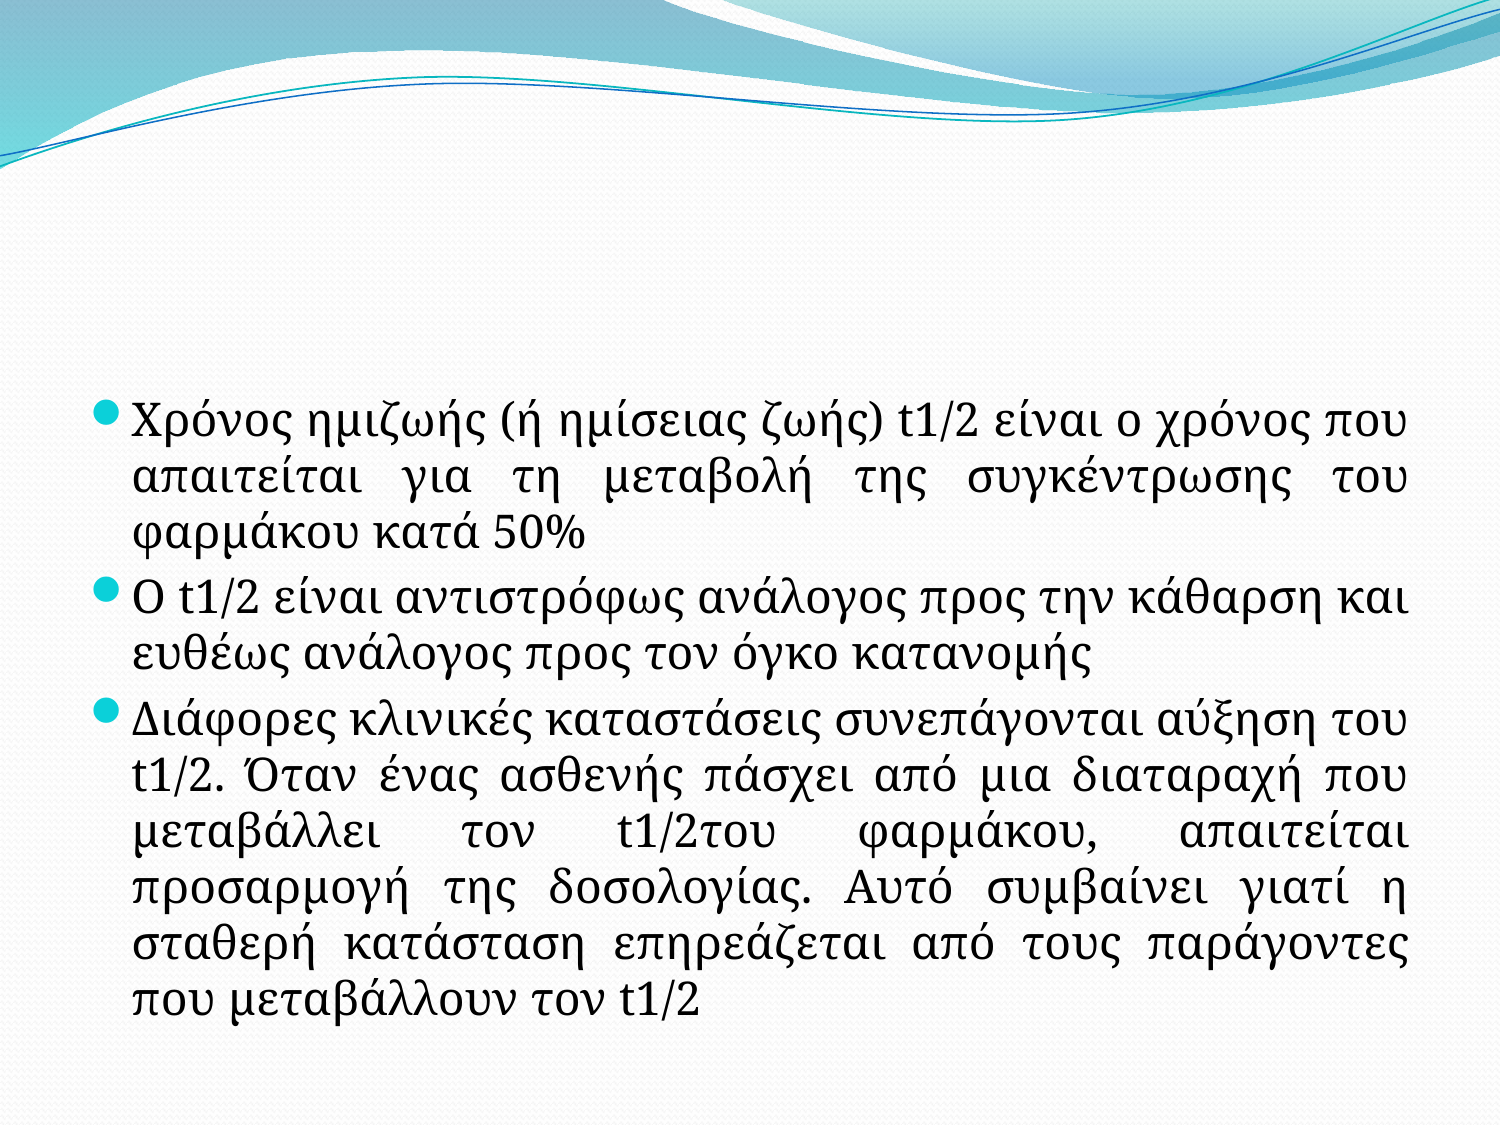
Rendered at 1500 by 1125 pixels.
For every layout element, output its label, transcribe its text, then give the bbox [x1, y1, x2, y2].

list Χρόνος ημιζωής (ή ημίσειας ζωής) t1/2 είναι ο χρόνος που απαιτείται για τη μεταβολή της συγκέντρωσης του φαρμάκου κατά 50% O t1/2 είναι αντιστρόφως ανάλογος προς την κάθαρση και ευθέως ανάλογος προς τον όγκο κατανομής Διάφορες κλινικές καταστάσεις συνεπάγονται αύξηση του t1/2. Όταν ένας ασθενής πάσχει από μια διαταραχή που μεταβάλλει τον t1/2του φαρμάκου, απαιτείται προσαρμογή της δοσολογίας. Αυτό συμβαίνει γιατί η σταθερή κατάσταση επηρεάζεται από τους παράγοντες που μεταβάλλουν τον t1/2 [75, 317, 1425, 1038]
